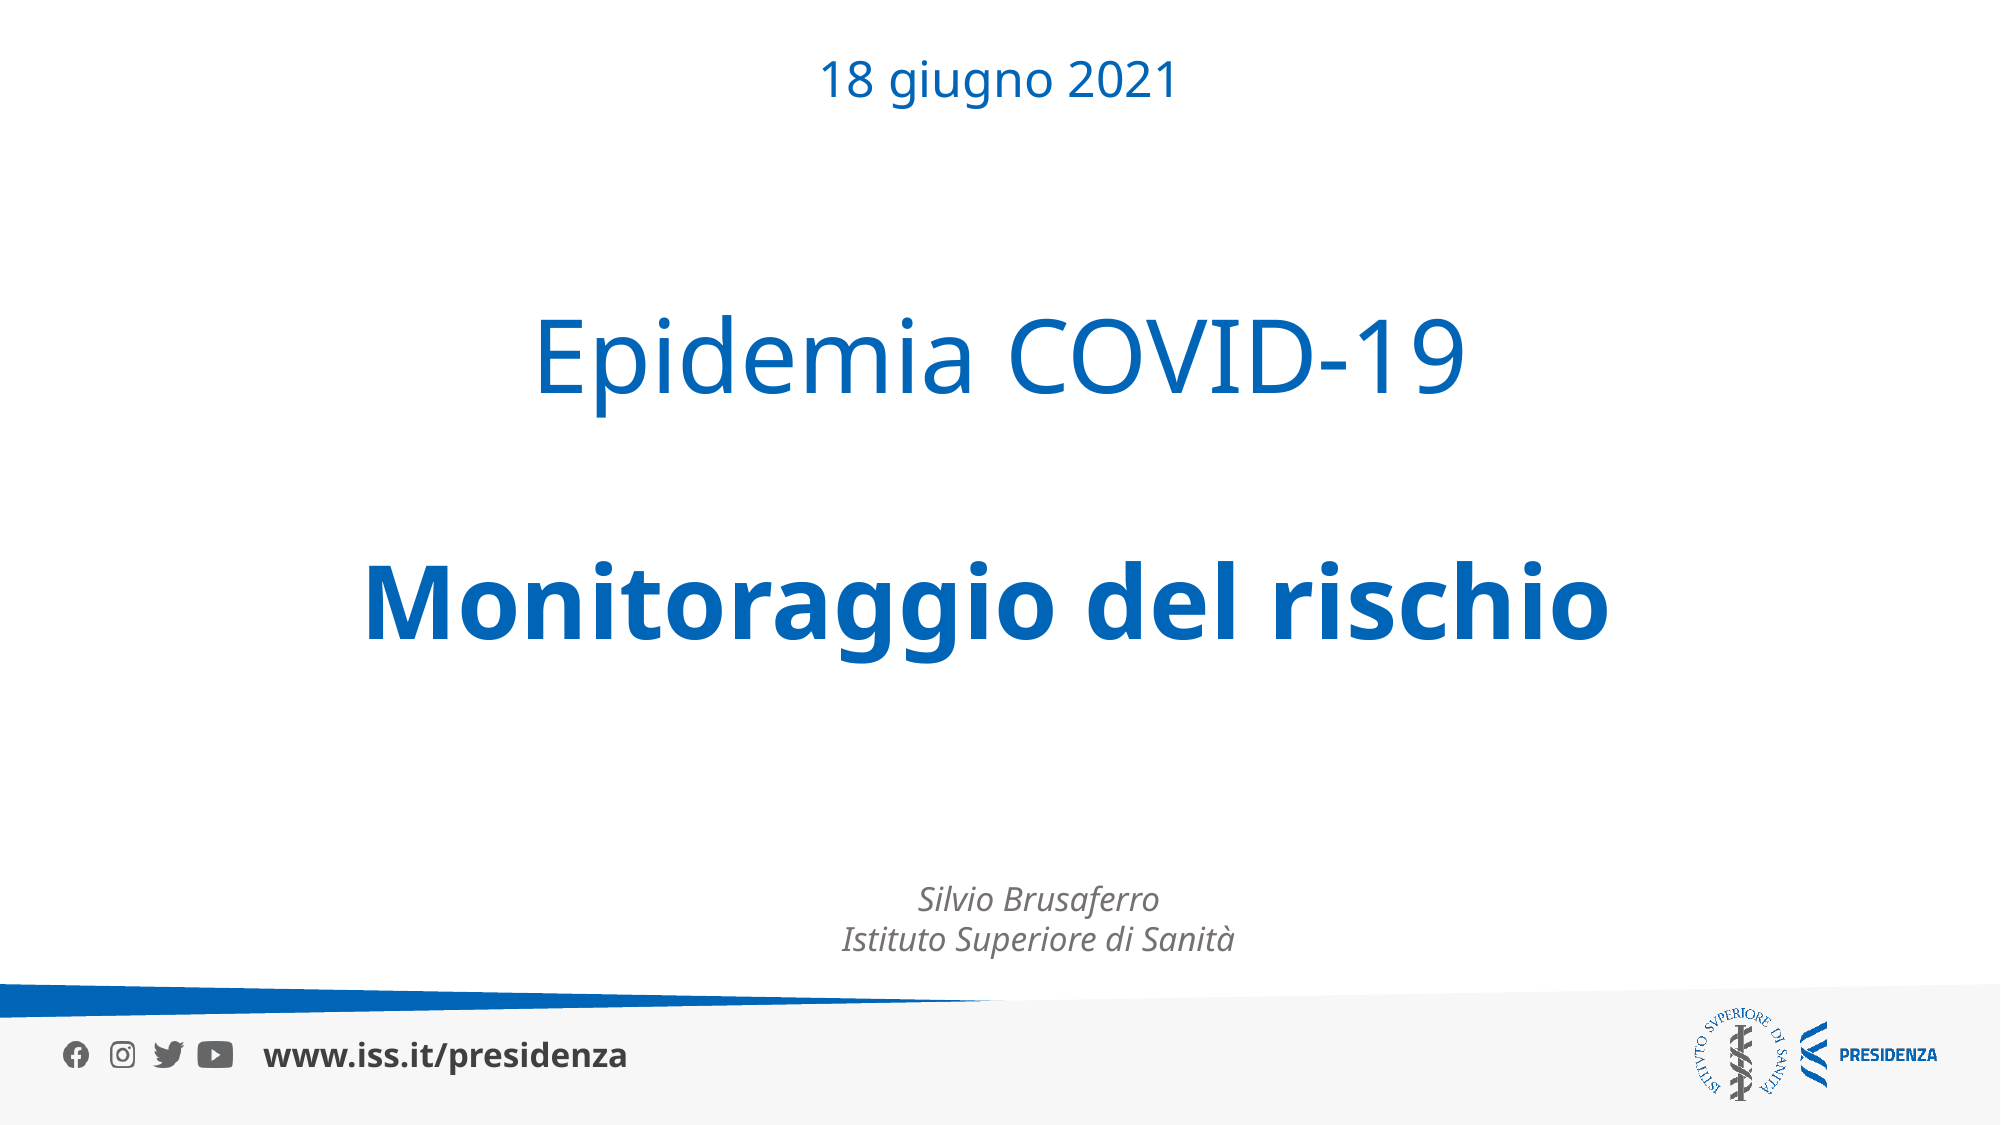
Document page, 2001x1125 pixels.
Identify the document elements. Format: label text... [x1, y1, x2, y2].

picture [1694, 1008, 1937, 1101]
title Epidemia COVID-19 Monitoraggio del rischio [249, 359, 1750, 668]
text_box 18 giugno 2021 [92, 39, 1908, 359]
picture [63, 1041, 233, 1068]
text_box Silvio Brusaferro Istituto Superiore di Sanità [612, 872, 1466, 964]
